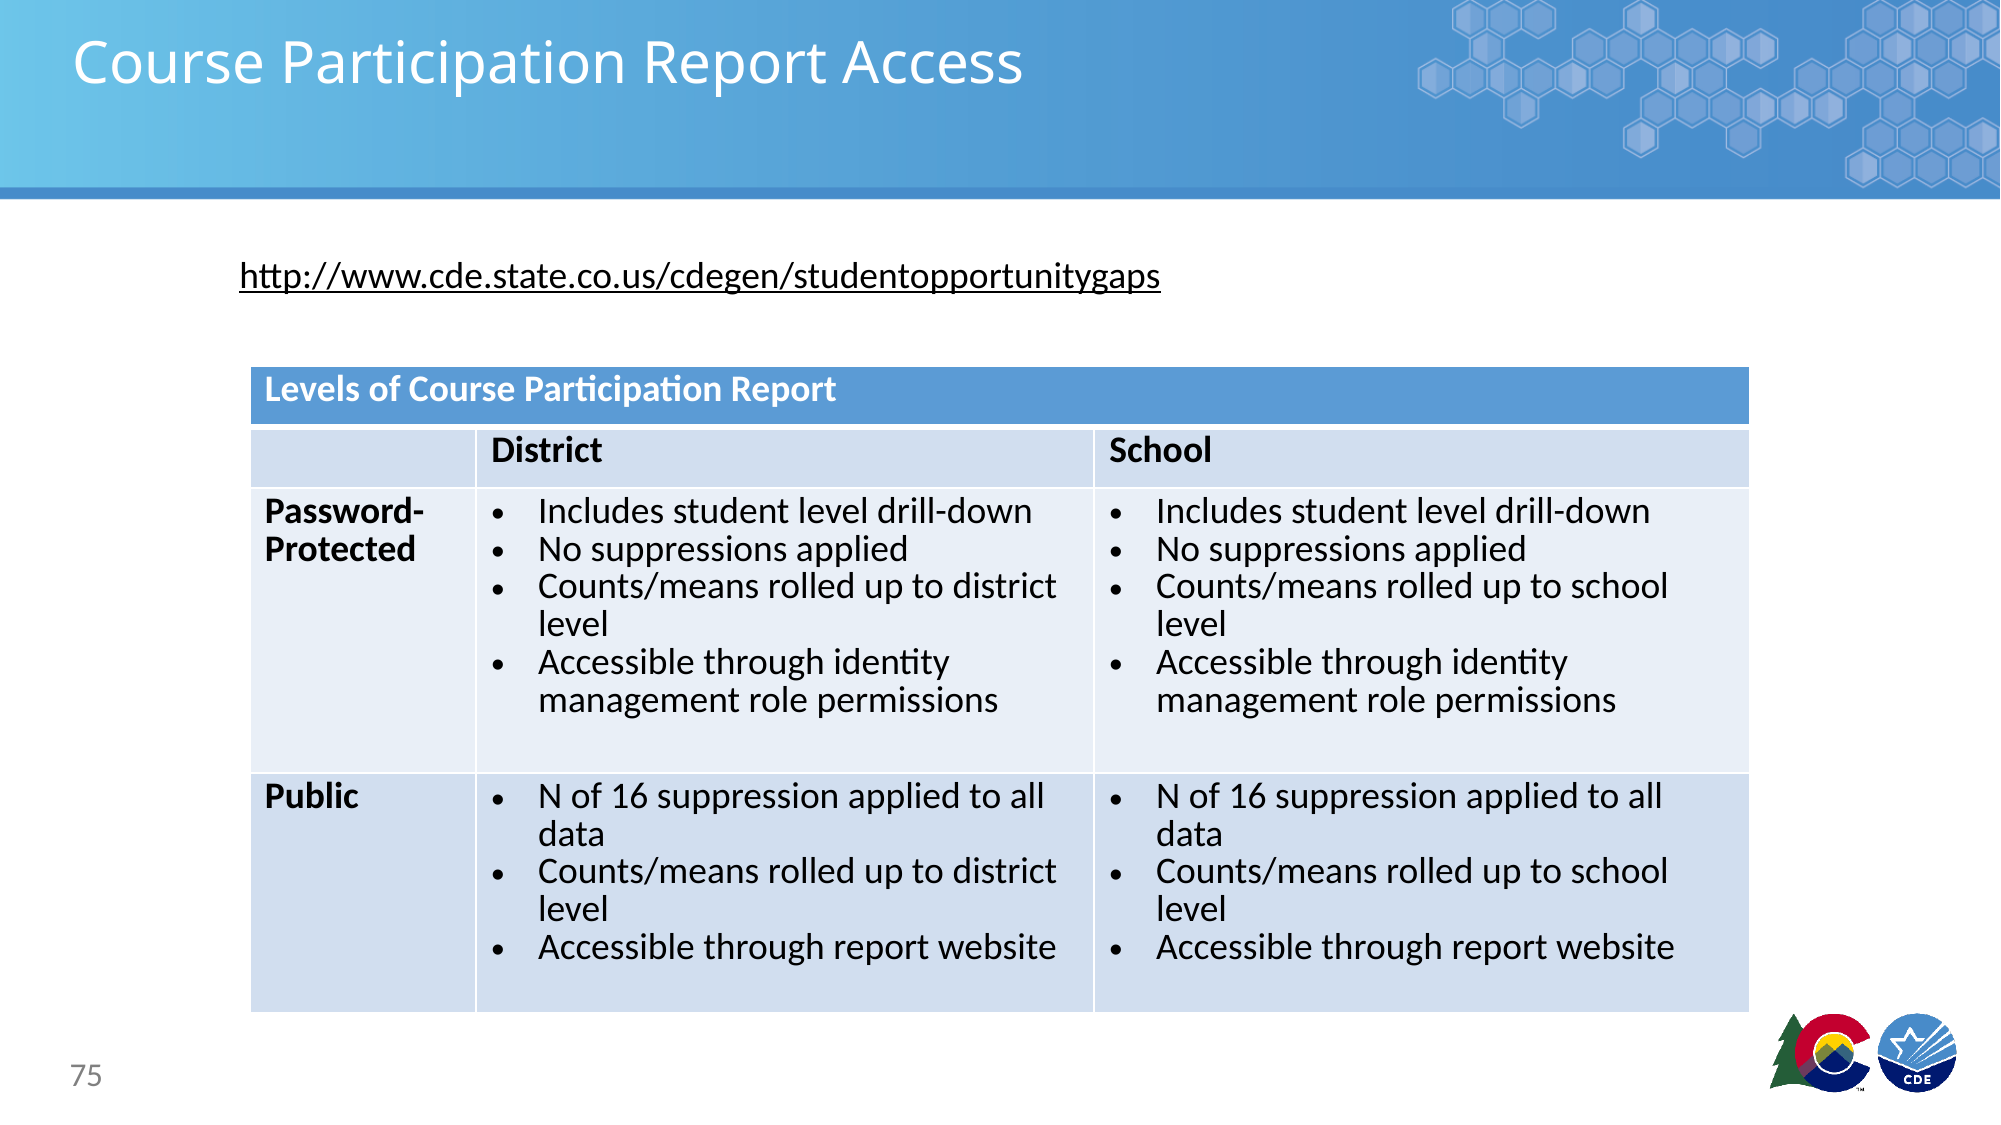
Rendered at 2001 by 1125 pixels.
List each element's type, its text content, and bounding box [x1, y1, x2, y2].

slide_number 75 [54, 1042, 505, 1103]
table_cell Public [251, 774, 475, 1012]
table_cell Password-Protected [251, 489, 475, 772]
title Course Participation Report Access [72, 33, 1396, 182]
picture [0, 0, 2000, 200]
table_cell N of 16 suppression applied to all data Counts/means rolled up to school level Accessible through report website [1095, 774, 1749, 1012]
text_box http://www.cde.state.co.us/cdegen/studentopportunitygaps [224, 243, 1699, 303]
table_cell District [477, 430, 1093, 487]
table_cell N of 16 suppression applied to all data Counts/means rolled up to district level Accessible through report website [477, 774, 1093, 1012]
table_header Levels of Course Participation Report [251, 367, 1749, 424]
table_cell Includes student level drill-down No suppressions applied Counts/means rolled up to school level Accessible through identity management role permissions [1095, 489, 1749, 772]
picture [1768, 1012, 1957, 1093]
table_cell Includes student level drill-down No suppressions applied Counts/means rolled up to district level Accessible through identity management role permissions [477, 489, 1093, 772]
table_cell School [1095, 430, 1749, 487]
table_cell [251, 430, 475, 487]
